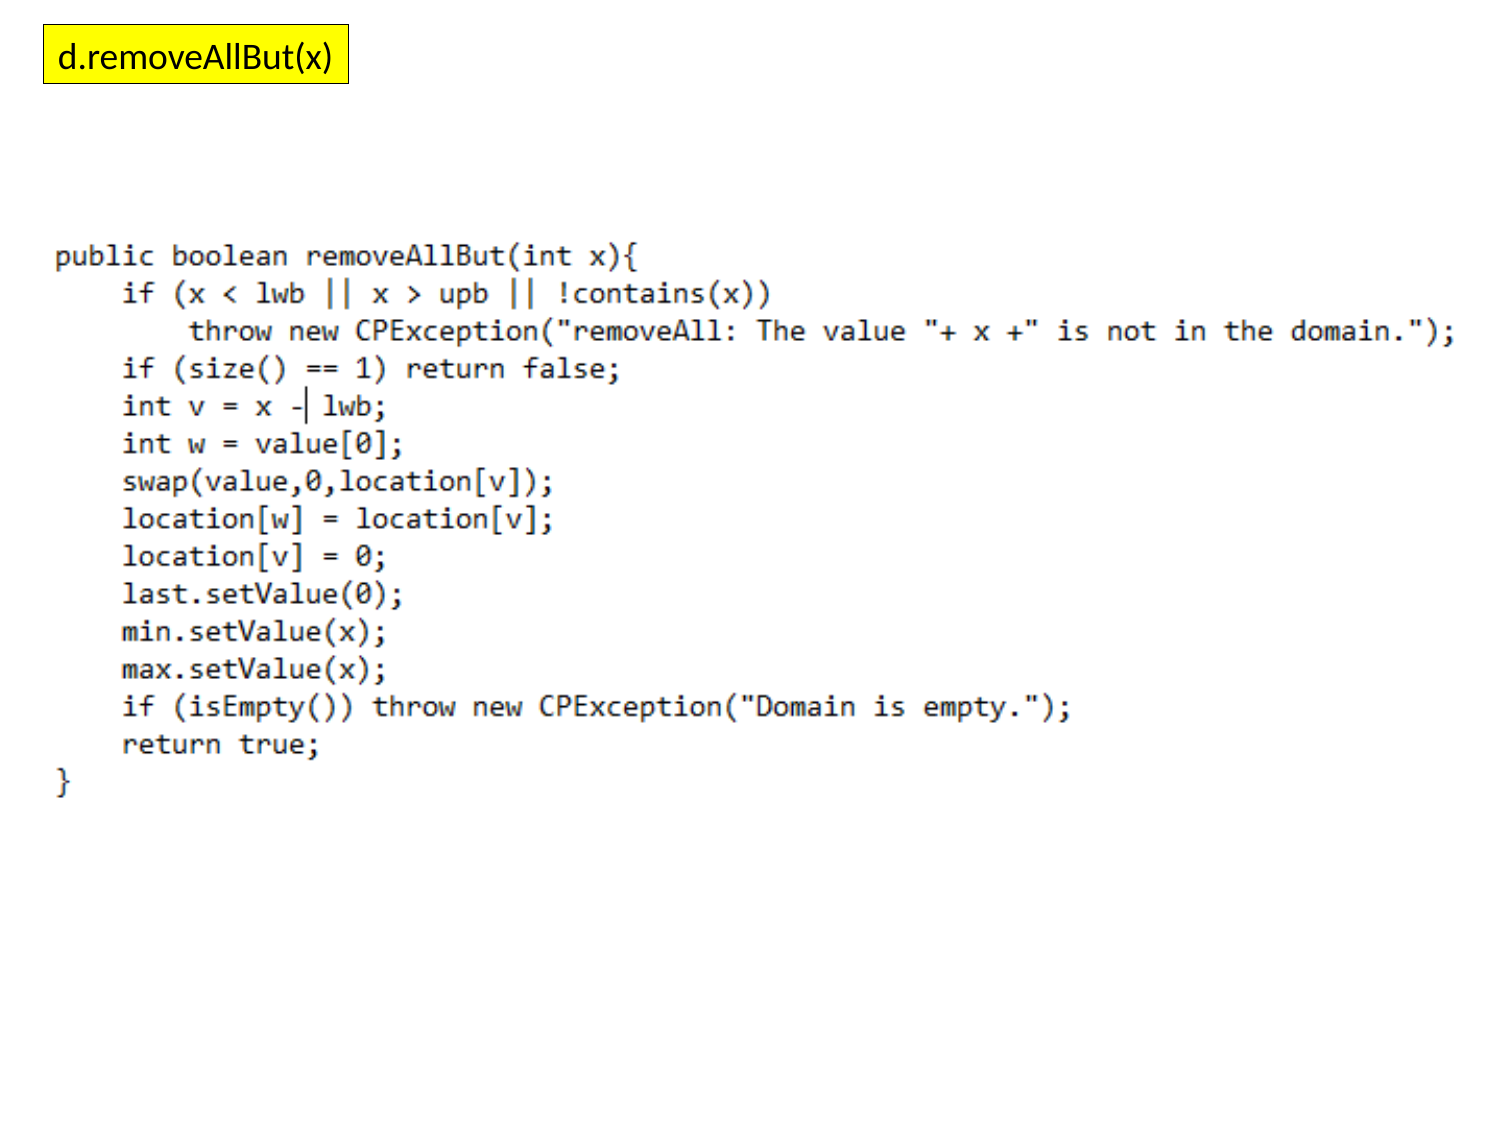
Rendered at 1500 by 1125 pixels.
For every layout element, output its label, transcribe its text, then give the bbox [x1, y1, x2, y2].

text_box d.removeAllBut(x) [43, 24, 349, 84]
picture [33, 219, 1479, 811]
